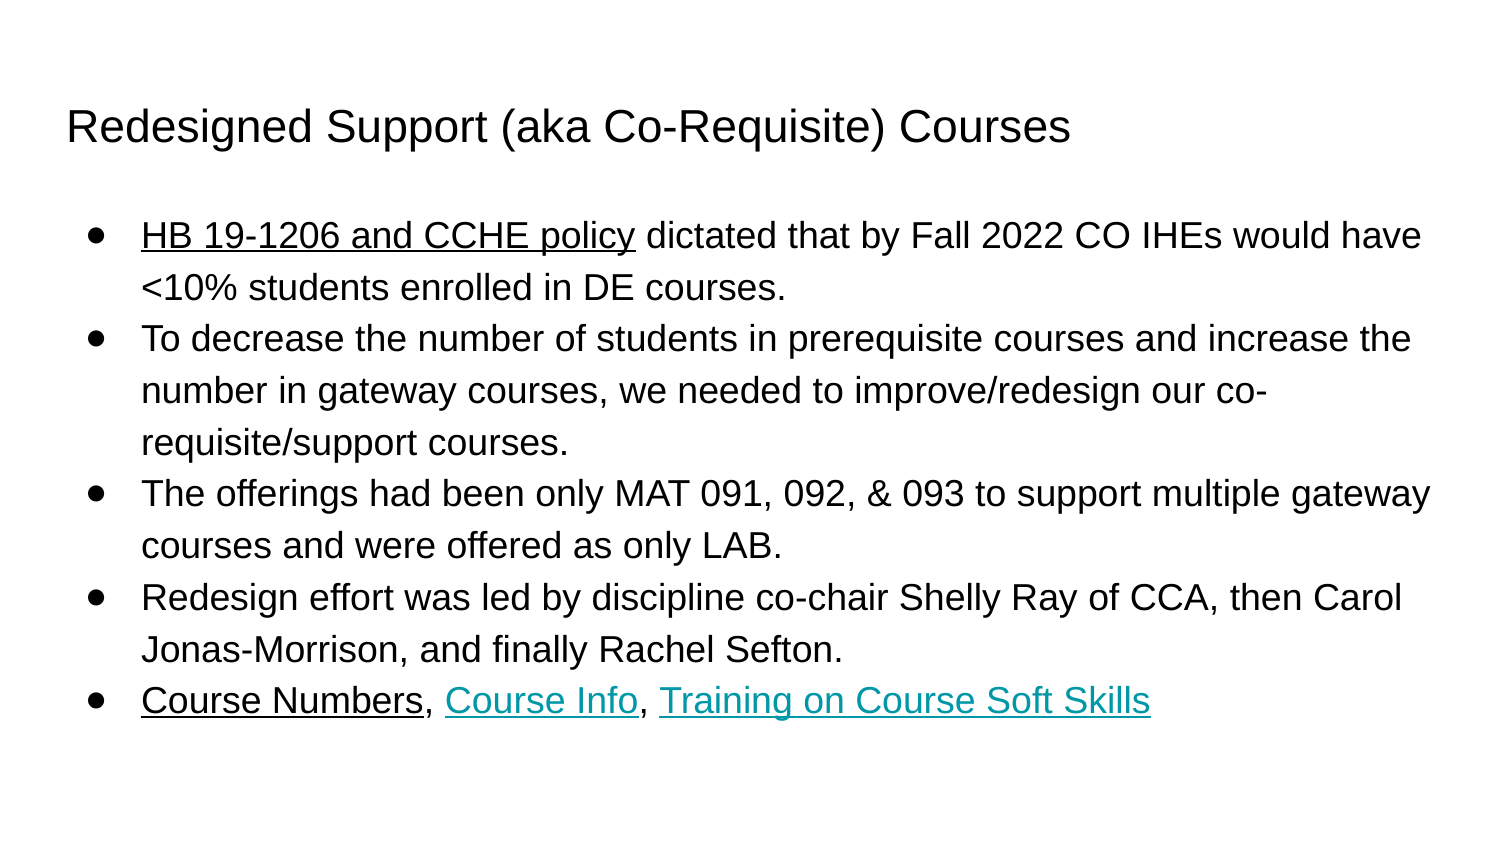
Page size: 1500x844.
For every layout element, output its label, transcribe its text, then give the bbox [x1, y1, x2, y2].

list HB 19-1206 and CCHE policy dictated that by Fall 2022 CO IHEs would have <10% students enrolled in DE courses. To decrease the number of students in prerequisite courses and increase the number in gateway courses, we needed to improve/redesign our co-requisite/support courses. The offerings had been only MAT 091, 092, & 093 to support multiple gateway courses and were offered as only LAB. Redesign effort was led by discipline co-chair Shelly Ray of CCA, then Carol Jonas-Morrison, and finally Rachel Sefton. Course Numbers, Course Info, Training on Course Soft Skills [51, 189, 1449, 750]
title Redesigned Support (aka Co-Requisite) Courses [51, 72, 1449, 167]
